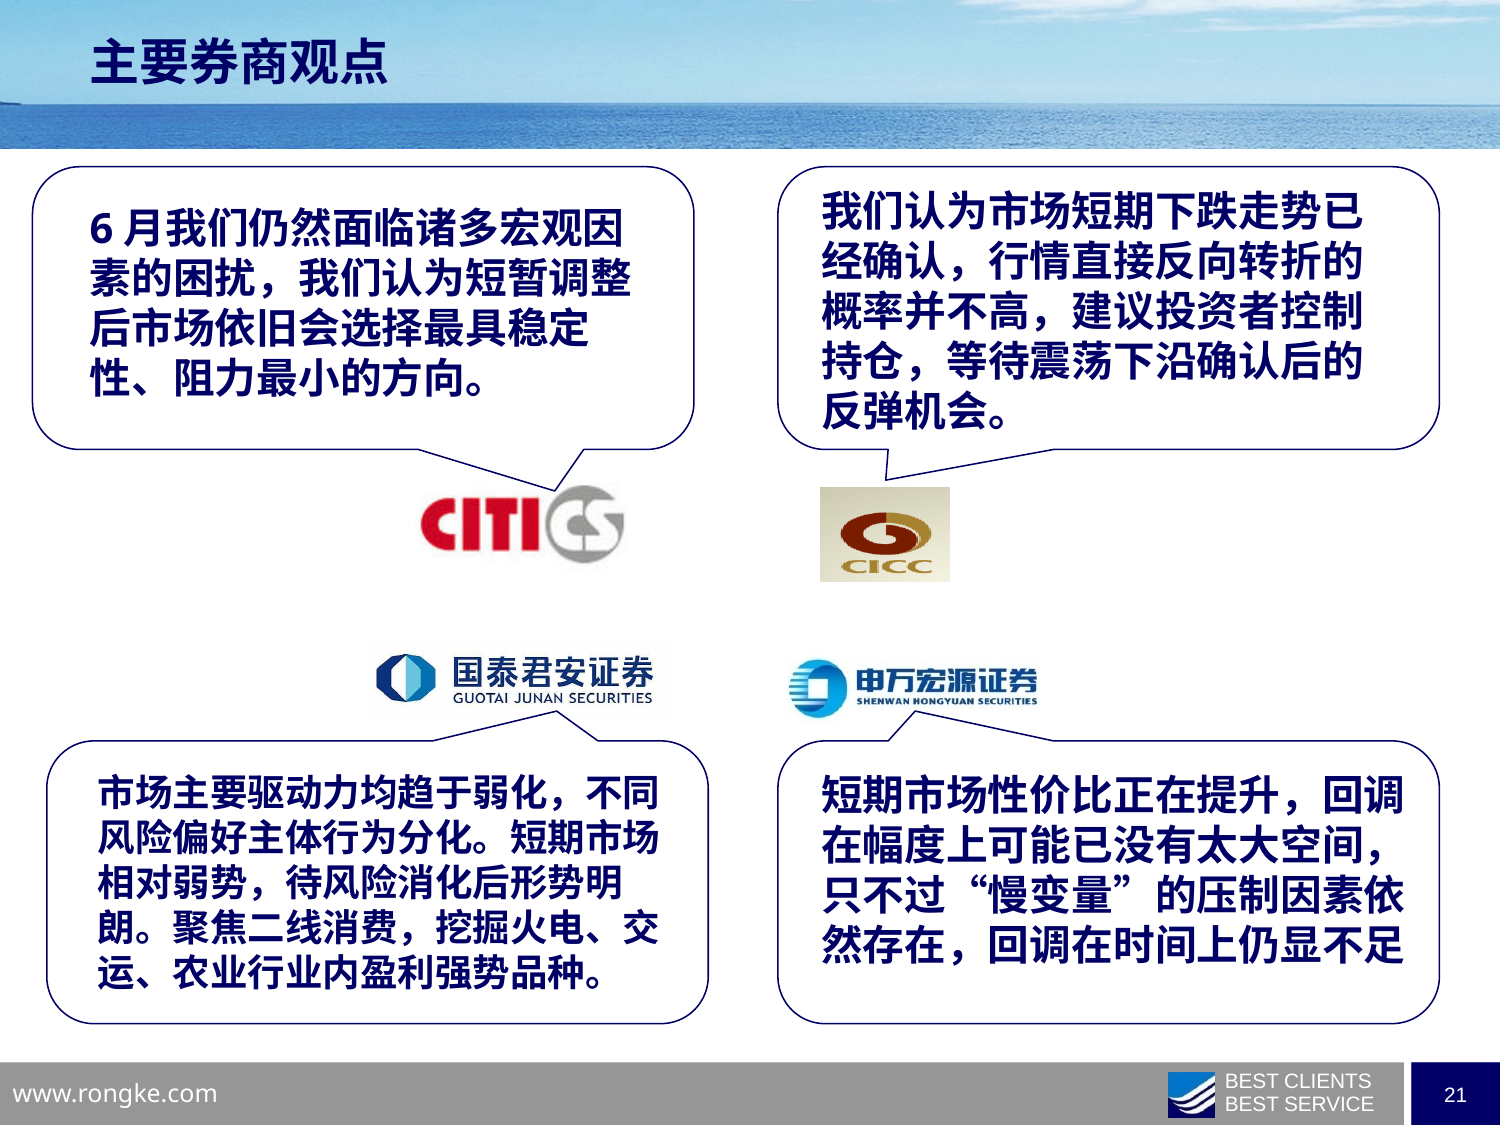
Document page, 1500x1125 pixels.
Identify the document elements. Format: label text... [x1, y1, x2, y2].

text_box [777, 740, 1440, 1024]
picture [1168, 1072, 1215, 1118]
picture [362, 641, 671, 720]
text_box 短期市场性价比正在提升，回调在幅度上可能已没有太大空间，只不过“慢变量”的压制因素依然存在，回调在时间上仍显不足 [806, 761, 1426, 977]
text_box [46, 728, 709, 1024]
picture [0, 0, 1500, 149]
picture [407, 470, 627, 573]
text_box [32, 167, 694, 468]
text_box 主要券商观点 [74, 23, 1425, 212]
picture [761, 633, 1075, 739]
text_box 我们认为市场短期下跌走势已经确认，行情直接反向转折的概率并不高，建议投资者控制持仓，等待震荡下沿确认后的反弹机会。 [806, 177, 1412, 443]
text_box 6月我们仍然面临诸多宏观因素的困扰，我们认为短暂调整后市场依旧会选择最具稳定性、阻力最小的方向。 [74, 194, 680, 409]
text_box [777, 166, 1440, 481]
text_box 市场主要驱动力均趋于弱化，不同风险偏好主体行为分化。短期市场相对弱势，待风险消化后形势明朗。聚焦二线消费，挖掘火电、交运、农业行业内盈利强势品种。 [82, 761, 688, 1001]
picture [819, 486, 950, 582]
